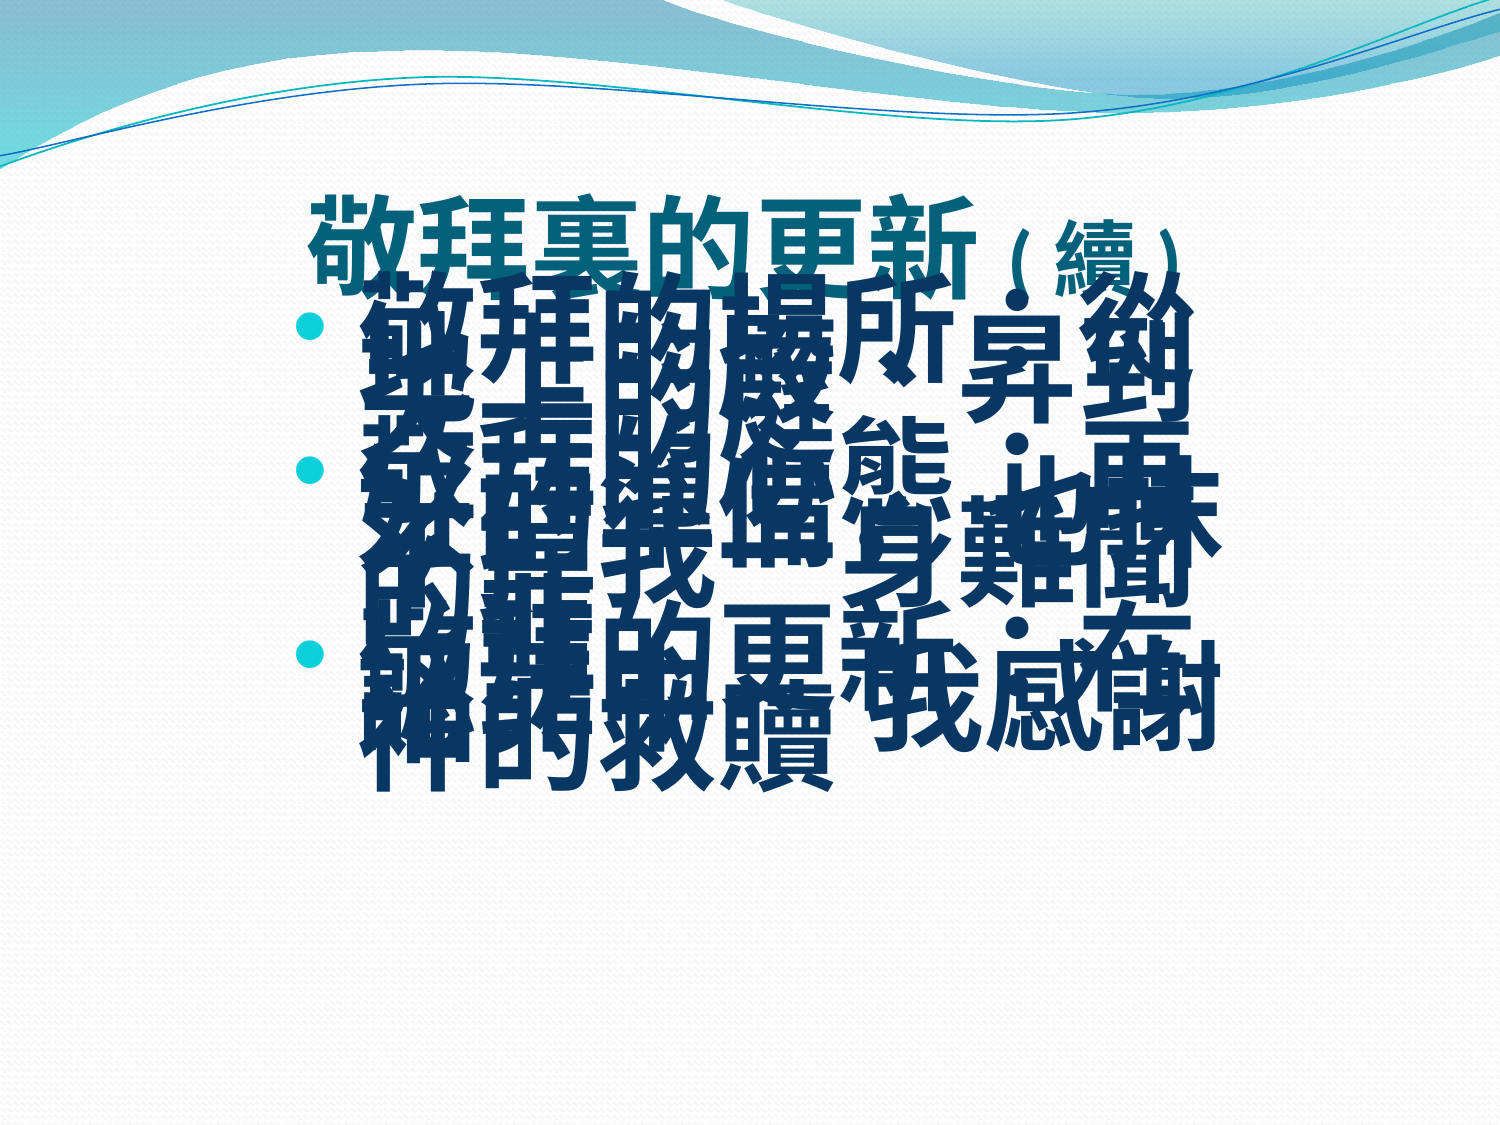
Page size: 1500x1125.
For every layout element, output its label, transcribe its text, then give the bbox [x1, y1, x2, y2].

list 敬拜的場所：從地上的殿、昇到天上的庭 敬拜的心態：再好的準備， 也抹不掉我一身難聞的罪 敬拜的更新：在認罪中、 我感謝神的救贖 [174, 350, 1263, 825]
title 敬拜裏的更新(續) [50, 137, 1438, 313]
